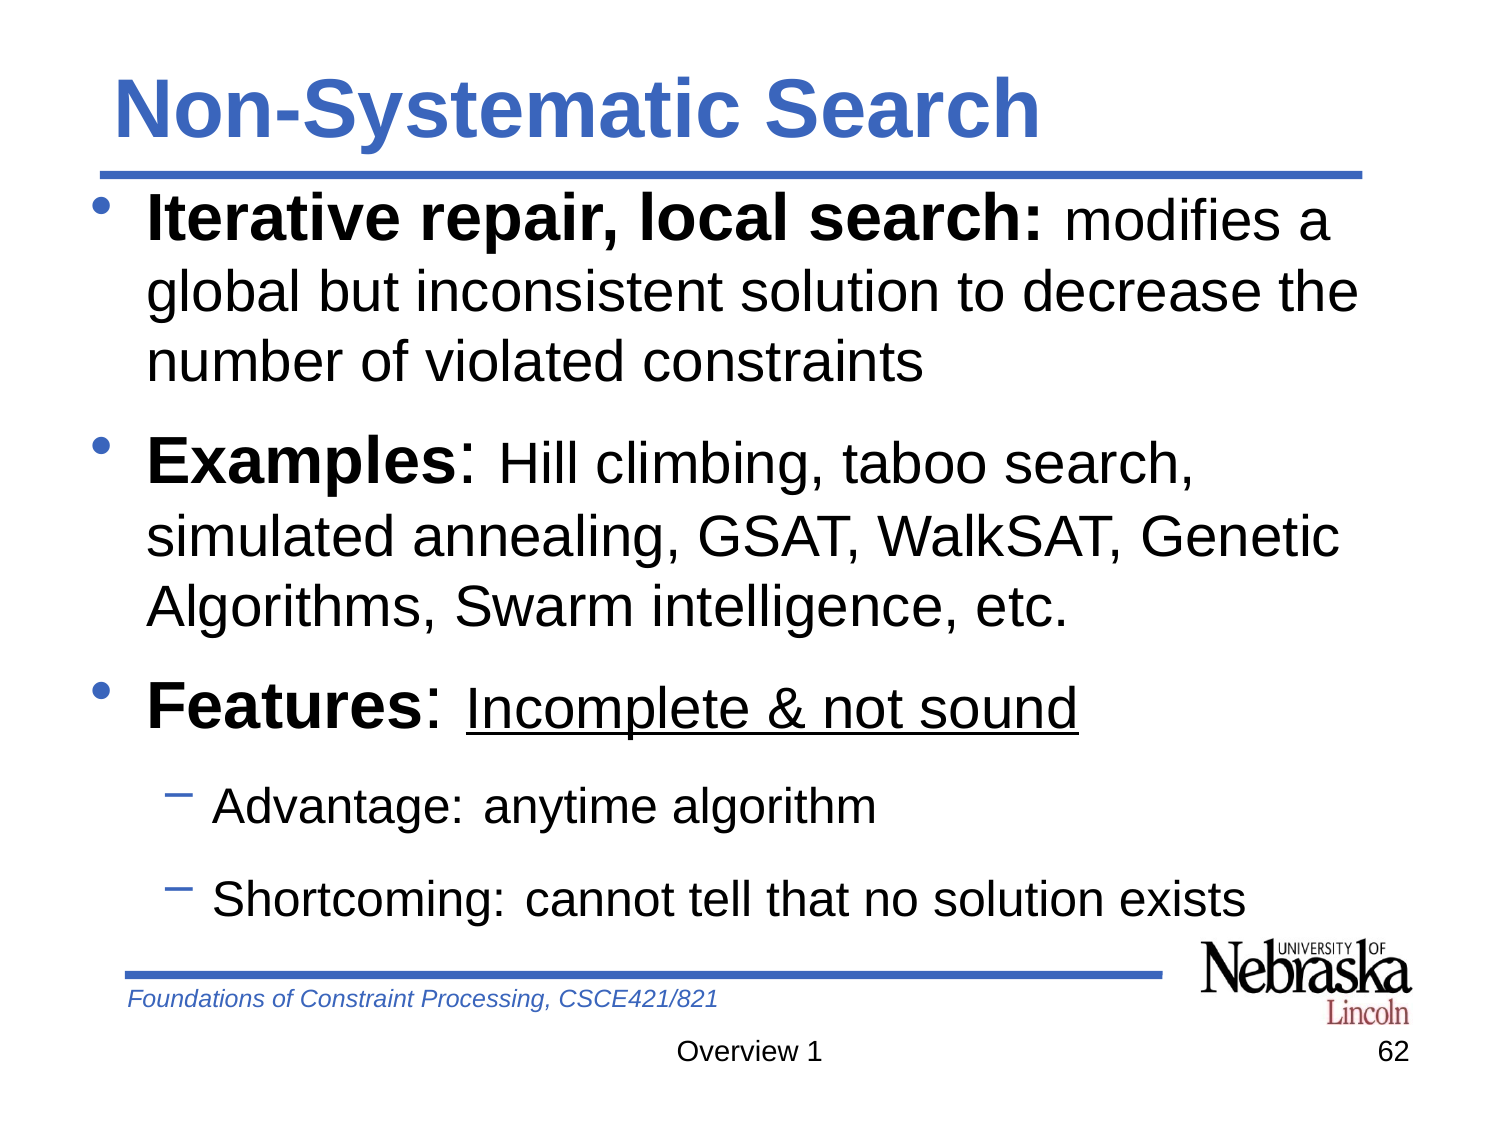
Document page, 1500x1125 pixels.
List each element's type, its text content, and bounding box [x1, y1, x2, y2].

title Non-Systematic Search [75, 37, 1425, 166]
slide_number 62 [1074, 1024, 1426, 1103]
list Iterative repair, local search: modifies a global but inconsistent solution to decrease the number of violated constraints Examples: Hill climbing, taboo search, simulated annealing, GSAT, WalkSAT, Genetic Algorithms, Swarm intelligence, etc. Features: Incomplete & not sound Advantage: anytime algorithm Shortcoming: cannot tell that no solution exists [75, 166, 1425, 959]
footer Overview 1 [512, 1024, 988, 1103]
picture [1200, 959, 1413, 1024]
